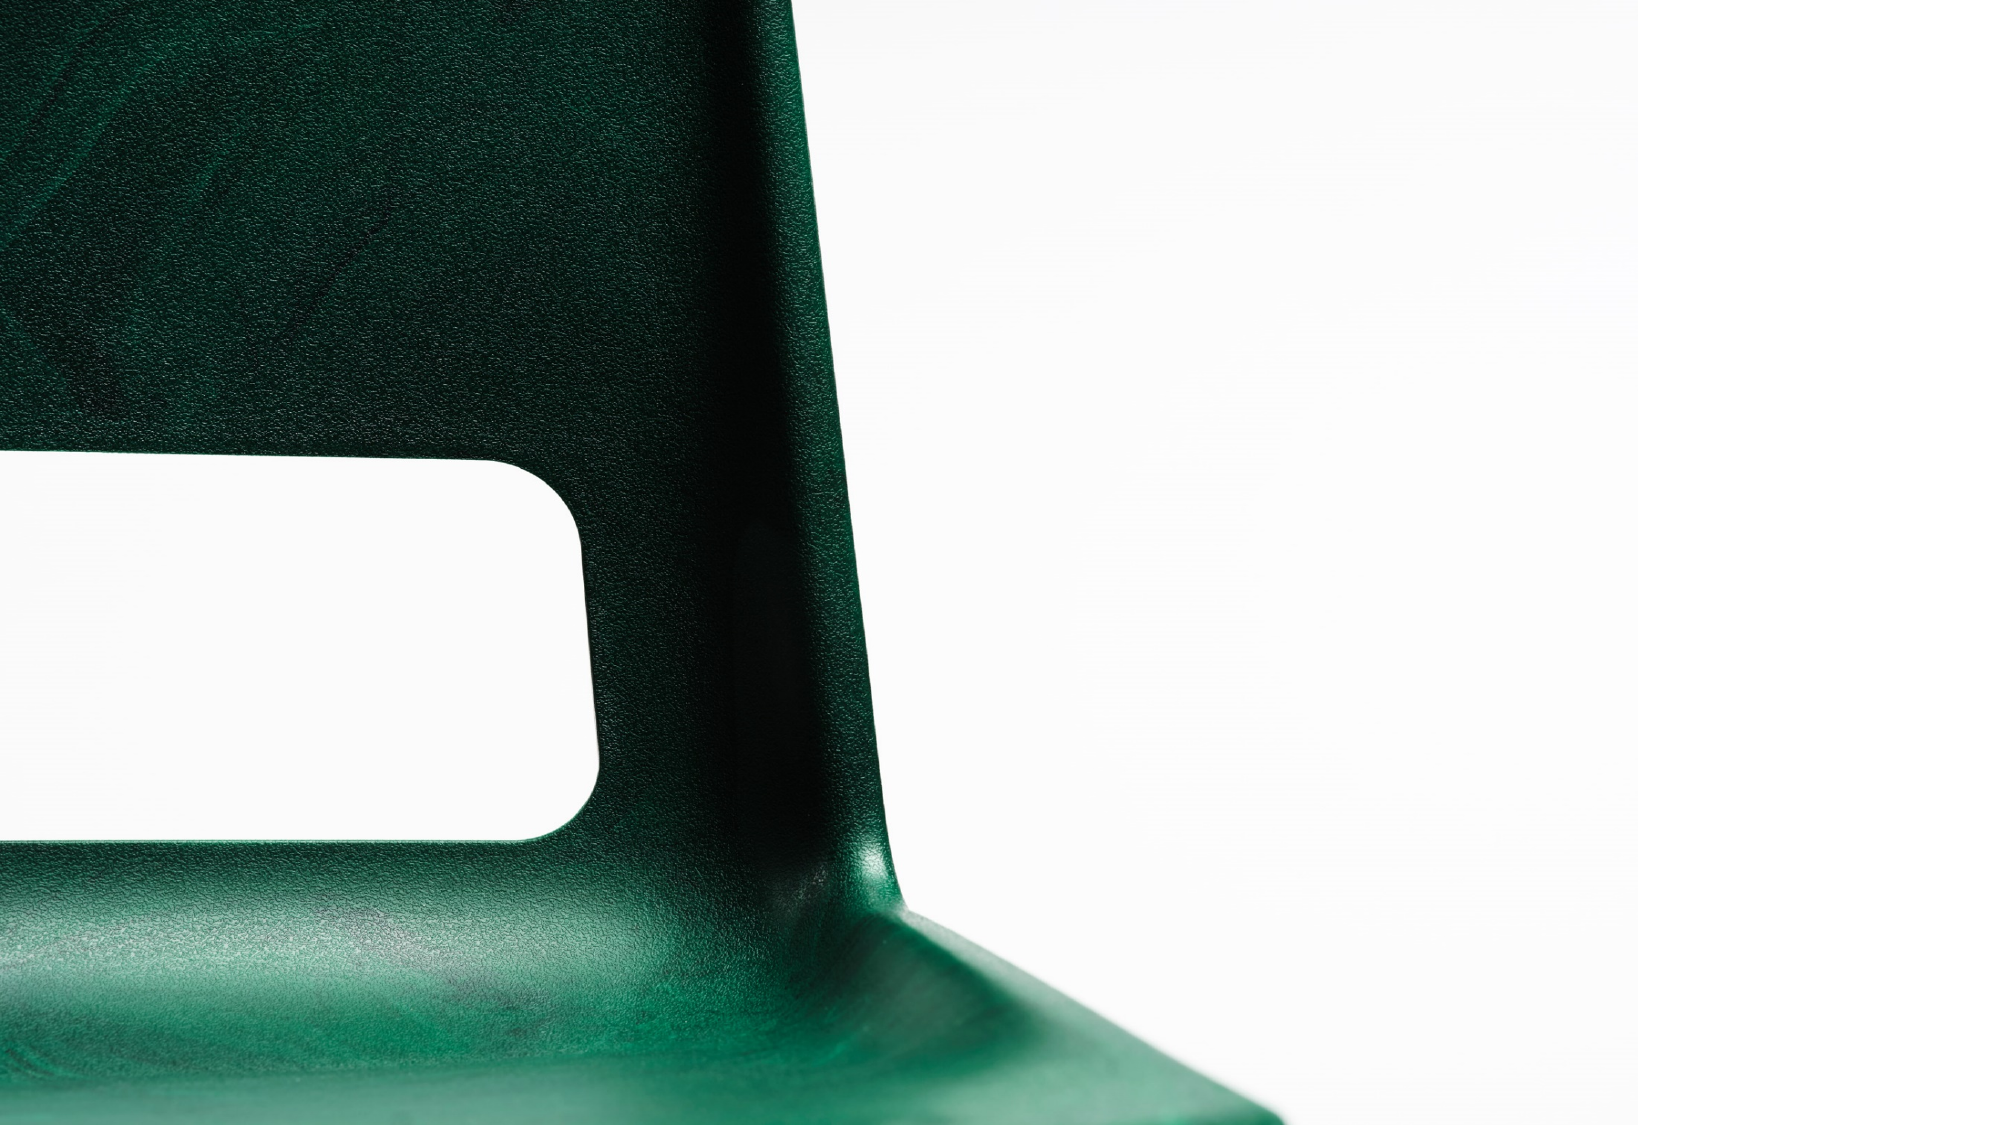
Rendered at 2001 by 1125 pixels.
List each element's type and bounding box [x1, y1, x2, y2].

picture [0, 0, 1638, 1125]
